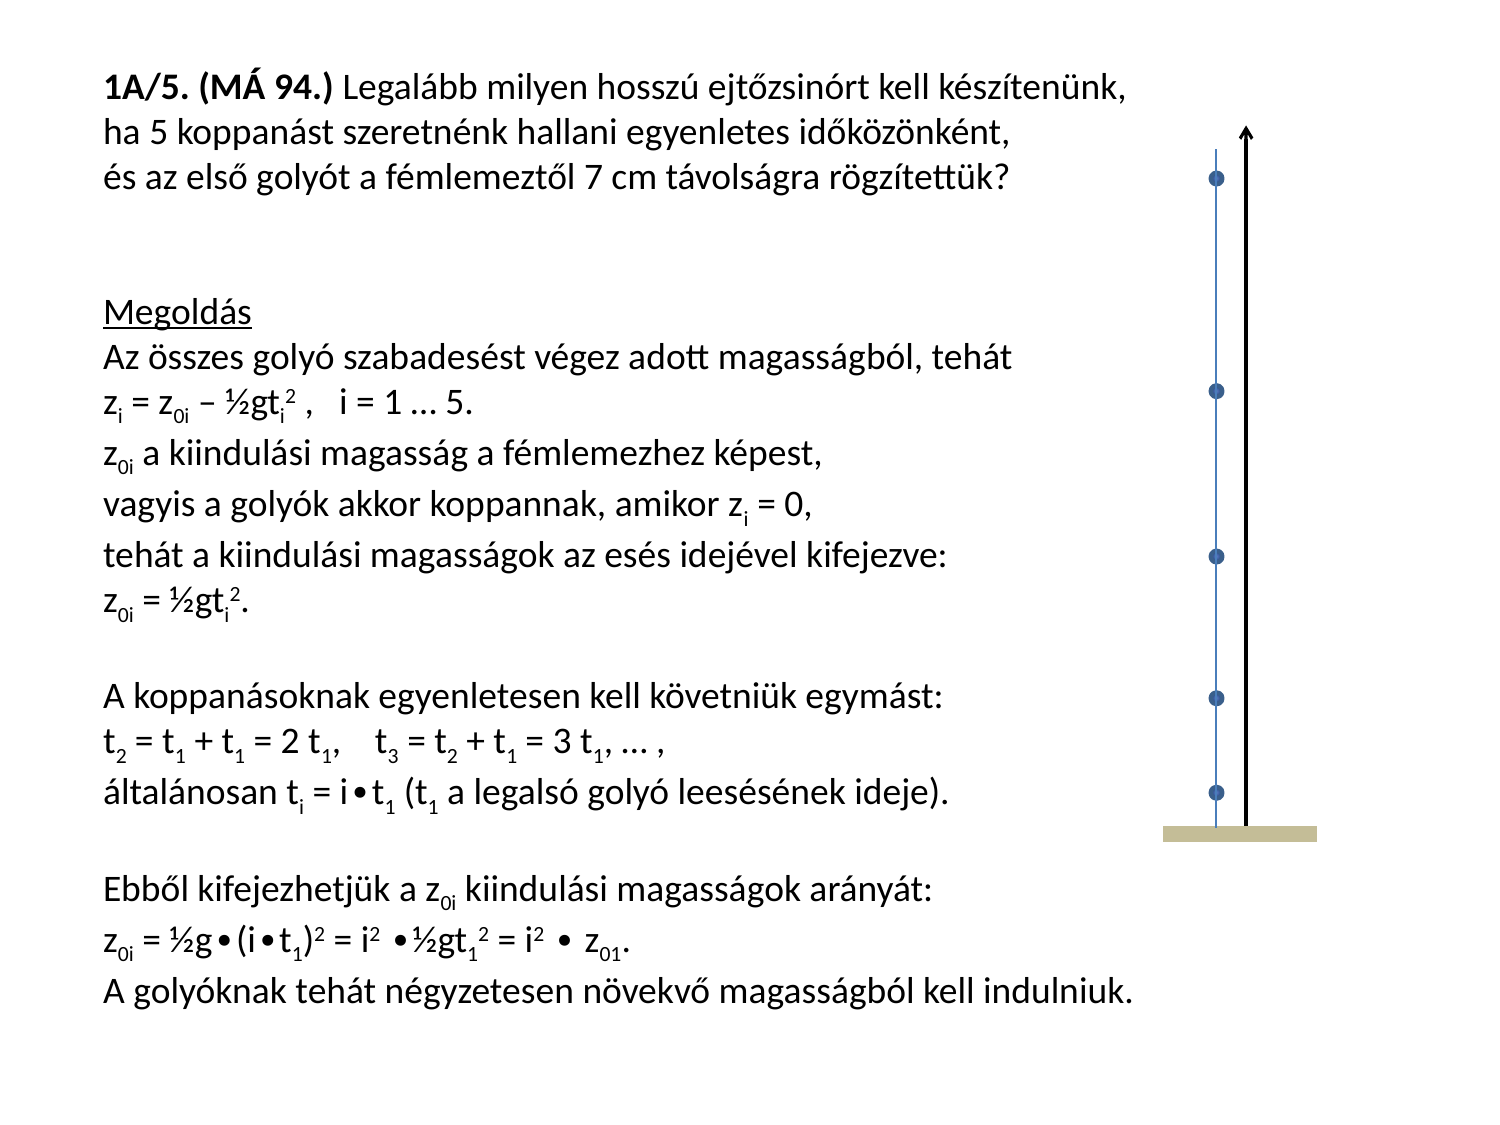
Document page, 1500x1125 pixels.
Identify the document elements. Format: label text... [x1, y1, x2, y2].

text_box [1221, 786, 1225, 800]
text_box [1221, 384, 1225, 398]
text_box [1221, 171, 1225, 186]
text_box [1221, 549, 1225, 564]
text_box [1221, 691, 1225, 705]
text_box 1A/5. (MÁ 94.) Legalább milyen hosszú ejtőzsinórt kell készítenünk, ha 5 koppanást szeretnénk hallani egyenletes időközönként, és az első golyót a fémlemeztől 7 cm távolságra rögzítettük? Megoldás Az összes golyó szabadesést végez adott magasságból, tehát zi = z0i – ½gti2 , i = 1 … 5. z0i a kiindulási magasság a fémlemezhez képest, vagyis a golyók akkor koppannak, amikor zi = 0, tehát a kiindulási magasságok az esés idejével kifejezve: z0i = ½gti2. A koppanásoknak egyenletesen kell követniük egymást: t2 = t1 + t1 = 2 t1, t3 = t2 + t1 = 3 t1, … , általánosan ti = i∙t1 (t1 a legalsó golyó leesésének ideje). Ebből kifejezhetjük a z0i kiindulási magasságok arányát: z0i = ½g∙(i∙t1)2 = i2 ∙½gt12 = i2 ∙ z01. A golyóknak tehát négyzetesen növekvő magasságból kell indulniuk. [88, 54, 1365, 1064]
